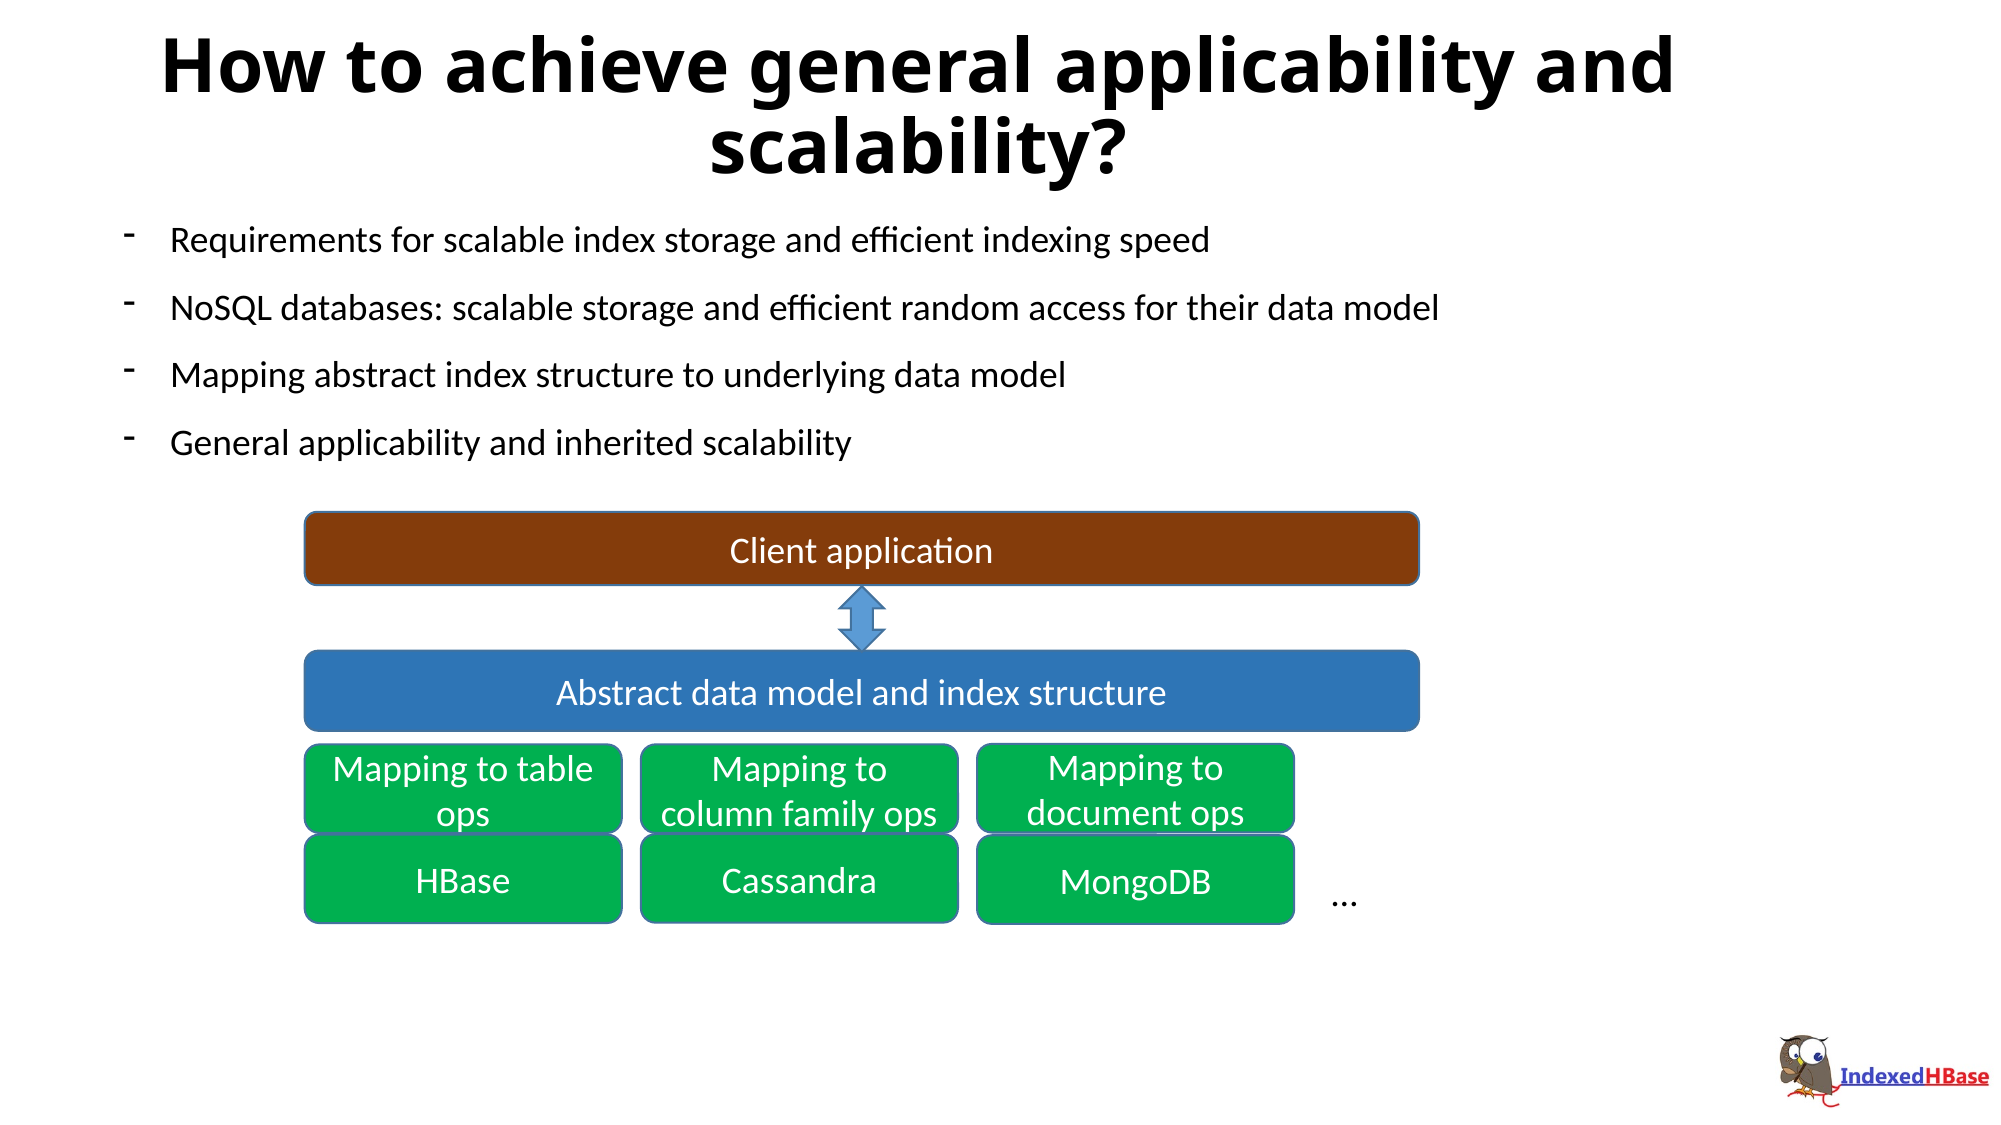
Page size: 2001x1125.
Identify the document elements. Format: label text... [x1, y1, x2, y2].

picture [1775, 1031, 2000, 1110]
text_box Mapping to document ops [976, 742, 1296, 834]
text_box Client application [303, 510, 1421, 587]
text_box Mapping to table ops [303, 743, 623, 834]
text_box [837, 584, 887, 654]
text_box Cassandra [639, 833, 960, 924]
text_box Mapping to column family ops [639, 743, 960, 833]
text_box … [1316, 862, 1419, 922]
text_box Requirements for scalable index storage and efficient indexing speed NoSQL databases: scalable storage and efficient random access for their data model Mapping abstract index structure to underlying data model General applicability and inherited scalability [108, 185, 1827, 471]
text_box Abstract data model and index structure [303, 649, 1421, 732]
text_box HBase [303, 833, 623, 925]
title How to achieve general applicability and scalability? [140, 0, 1698, 185]
text_box MongoDB [976, 834, 1296, 925]
